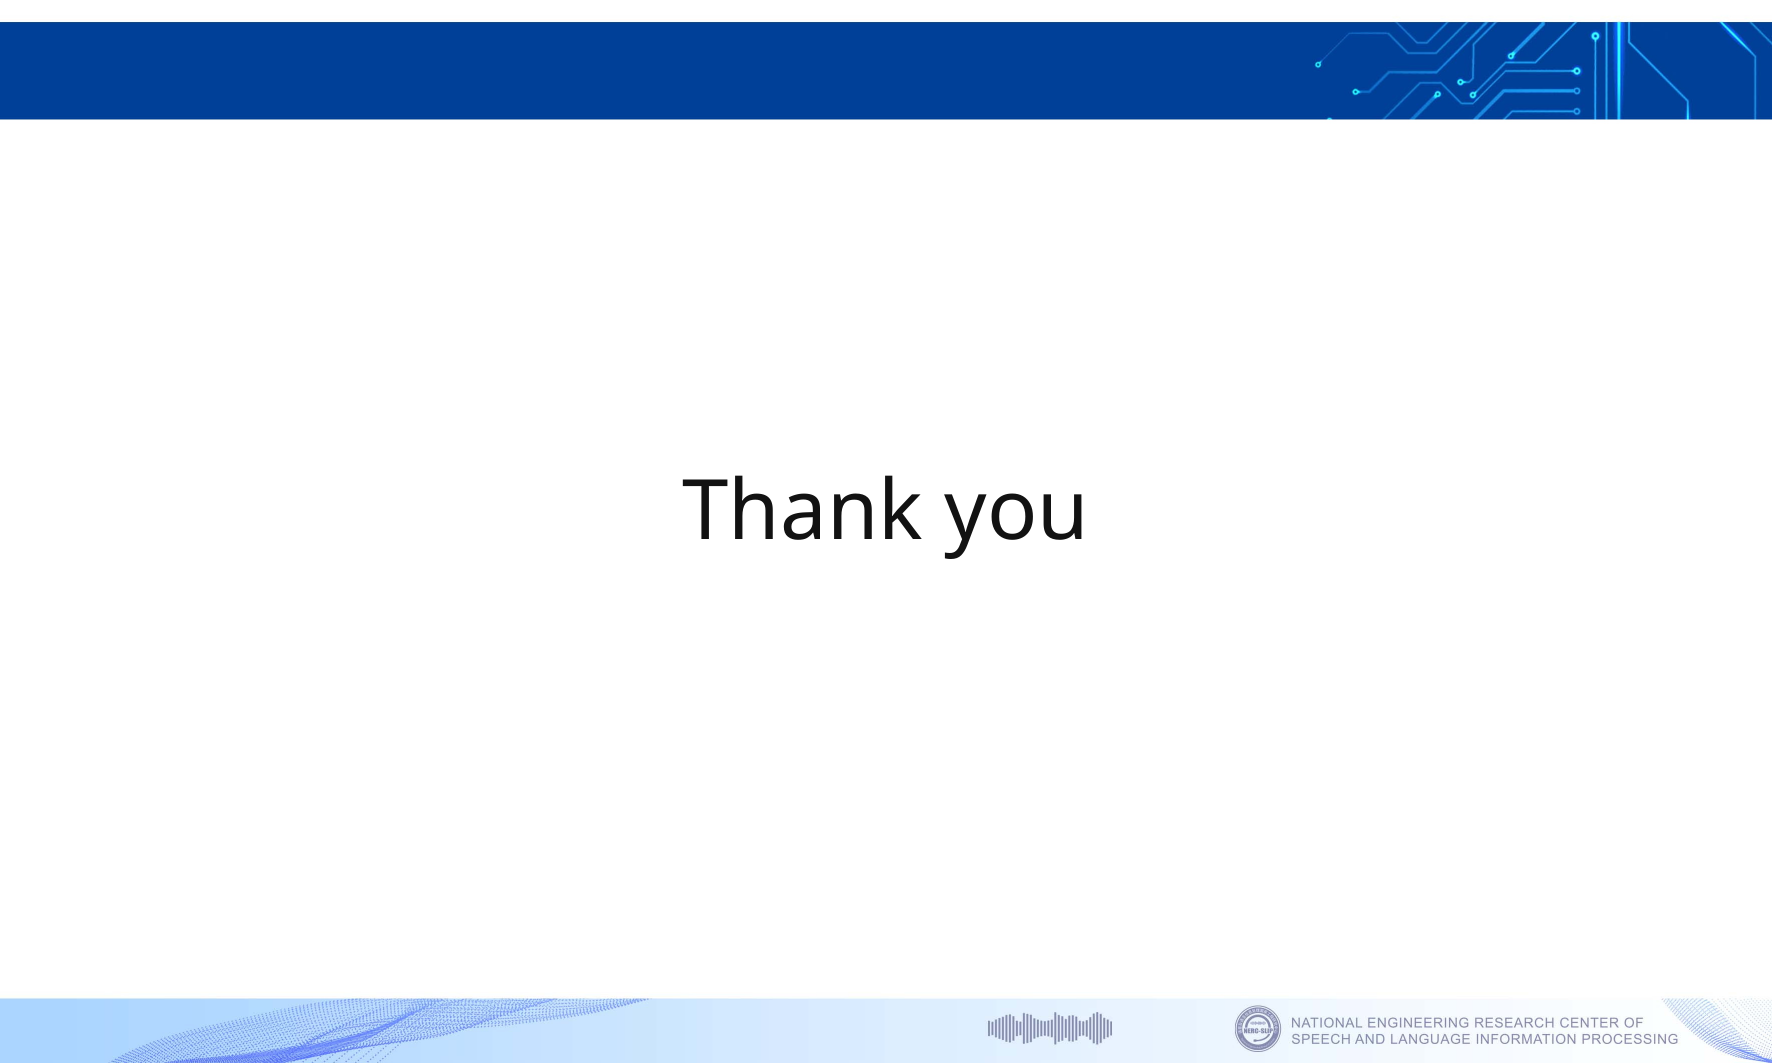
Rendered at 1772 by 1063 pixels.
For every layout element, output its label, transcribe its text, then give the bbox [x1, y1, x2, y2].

picture [0, 0, 1772, 1063]
list Thank you [318, 448, 1453, 615]
